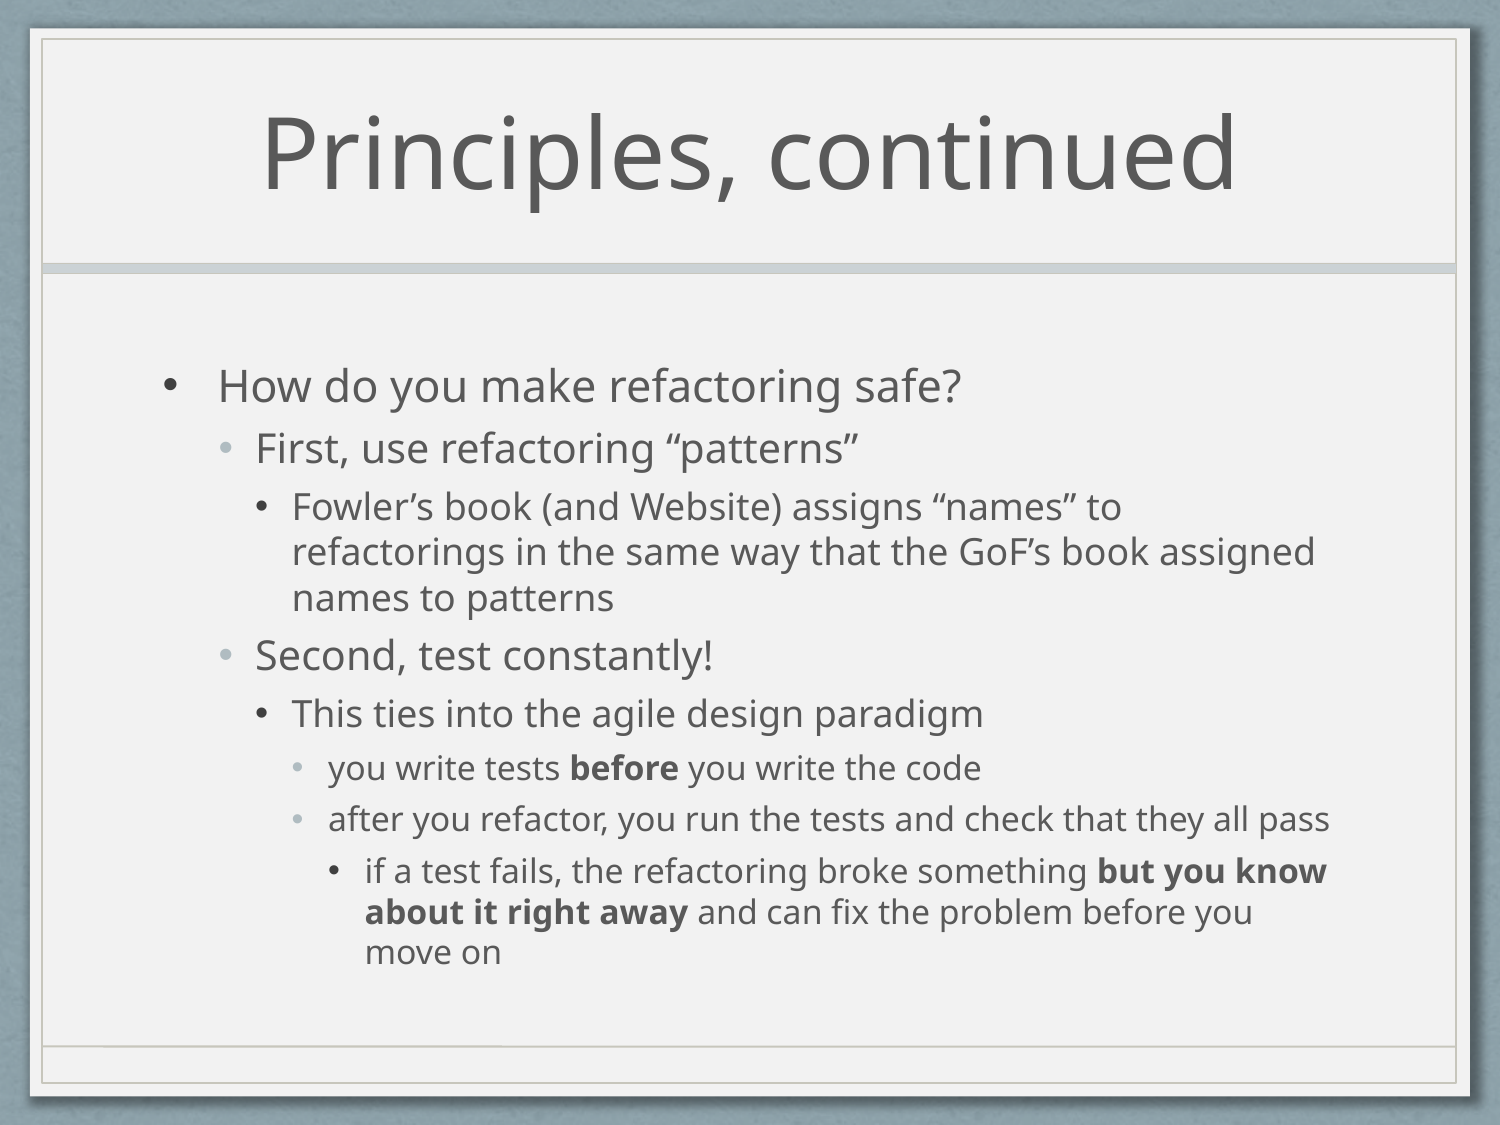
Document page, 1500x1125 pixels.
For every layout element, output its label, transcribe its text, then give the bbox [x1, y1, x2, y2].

list How do you make refactoring safe? First, use refactoring “patterns” Fowler’s book (and Website) assigns “names” to refactorings in the same way that the GoF’s book assigned names to patterns Second, test constantly! This ties into the agile design paradigm you write tests before you write the code after you refactor, you run the tests and check that they all pass if a test fails, the refactoring broke something but you know about it right away and can fix the problem before you move on [147, 350, 1353, 995]
title Principles, continued [147, 40, 1353, 260]
